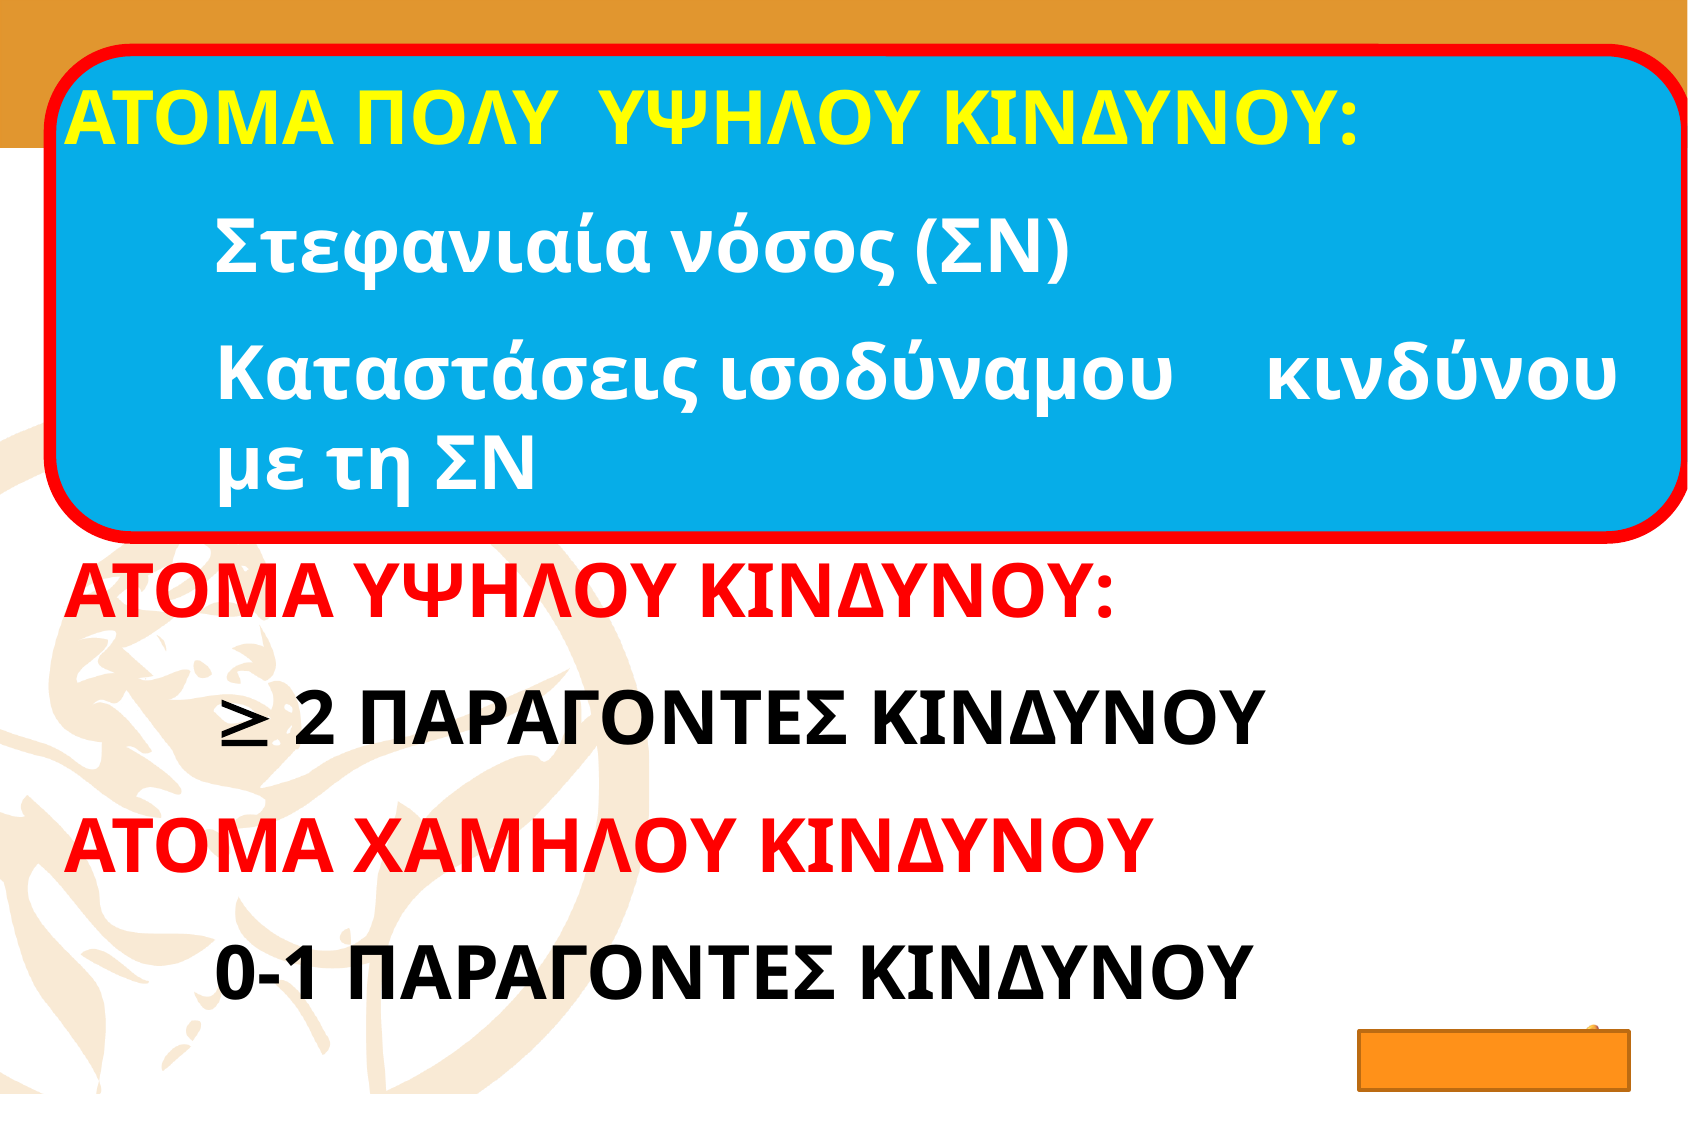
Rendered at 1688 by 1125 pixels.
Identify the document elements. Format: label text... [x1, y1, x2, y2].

text_box [88, 49, 1688, 530]
text_box [1357, 1029, 1631, 1092]
picture [1355, 1023, 1622, 1090]
picture [0, 0, 1688, 148]
picture [0, 393, 650, 1094]
text_box ΑΤΟΜΑ ΠΟΛΥ ΥΨΗΛΟΥ ΚΙΝΔΥΝΟΥ: Στεφανιαία νόσος (ΣΝ) Καταστάσεις ισοδύναμου κινδύνου με τη ΣΝ ΑΤΟΜΑ ΥΨΗΛΟΥ ΚΙΝΔΥΝΟΥ:  2 ΠΑΡΑΓΟΝΤΕΣ ΚΙΝΔΥΝΟΥ ΑΤΟΜΑ ΧΑΜΗΛΟΥ ΚΙΝΔΥΝΟΥ 0-1 ΠΑΡΑΓΟΝΤΕΣ ΚΙΝΔΥΝΟΥ [50, 62, 1641, 1023]
